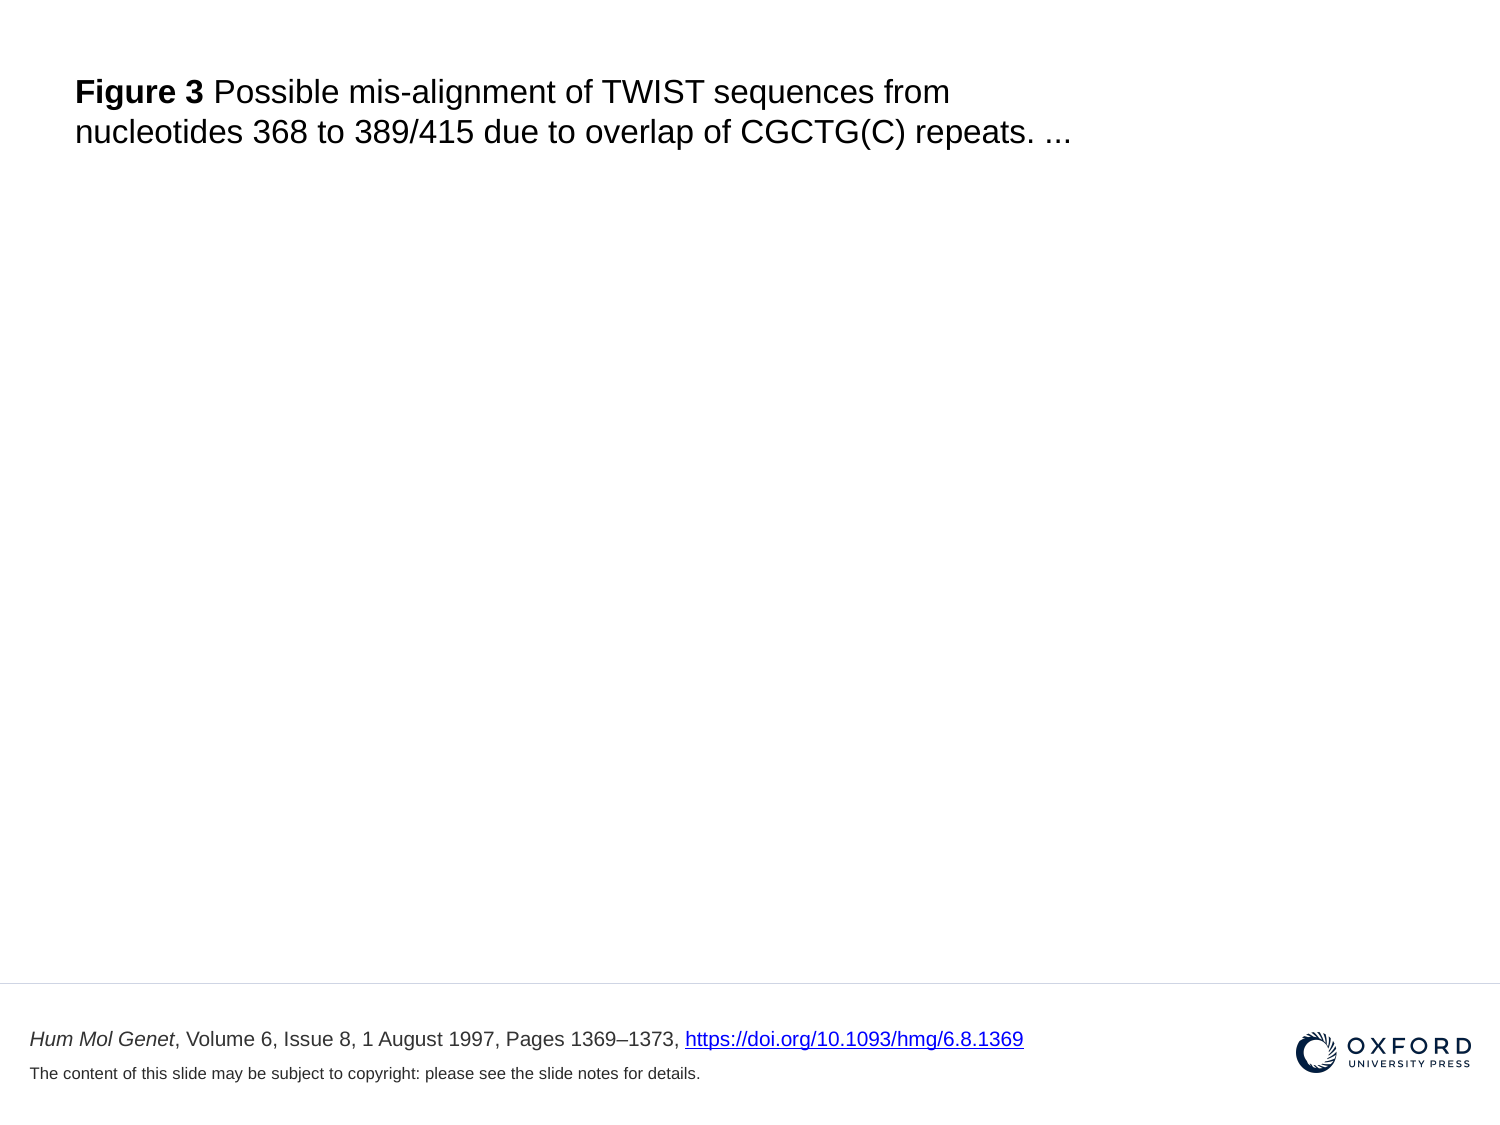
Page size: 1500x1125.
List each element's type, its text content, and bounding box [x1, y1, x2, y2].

footer Hum Mol Genet, Volume 6, Issue 8, 1 August 1997, Pages 1369–1373, https://doi.org/10.1093/hmg/6.8.1369 The content of this slide may be subject to copyright: please see the slide notes for details. [0, 983, 1260, 1125]
picture [1296, 1032, 1471, 1073]
title Figure 3 Possible mis-alignment of TWIST sequences from nucleotides 368 to 389/415 due to overlap of CGCTG(C) repeats. ... [75, 69, 1078, 171]
